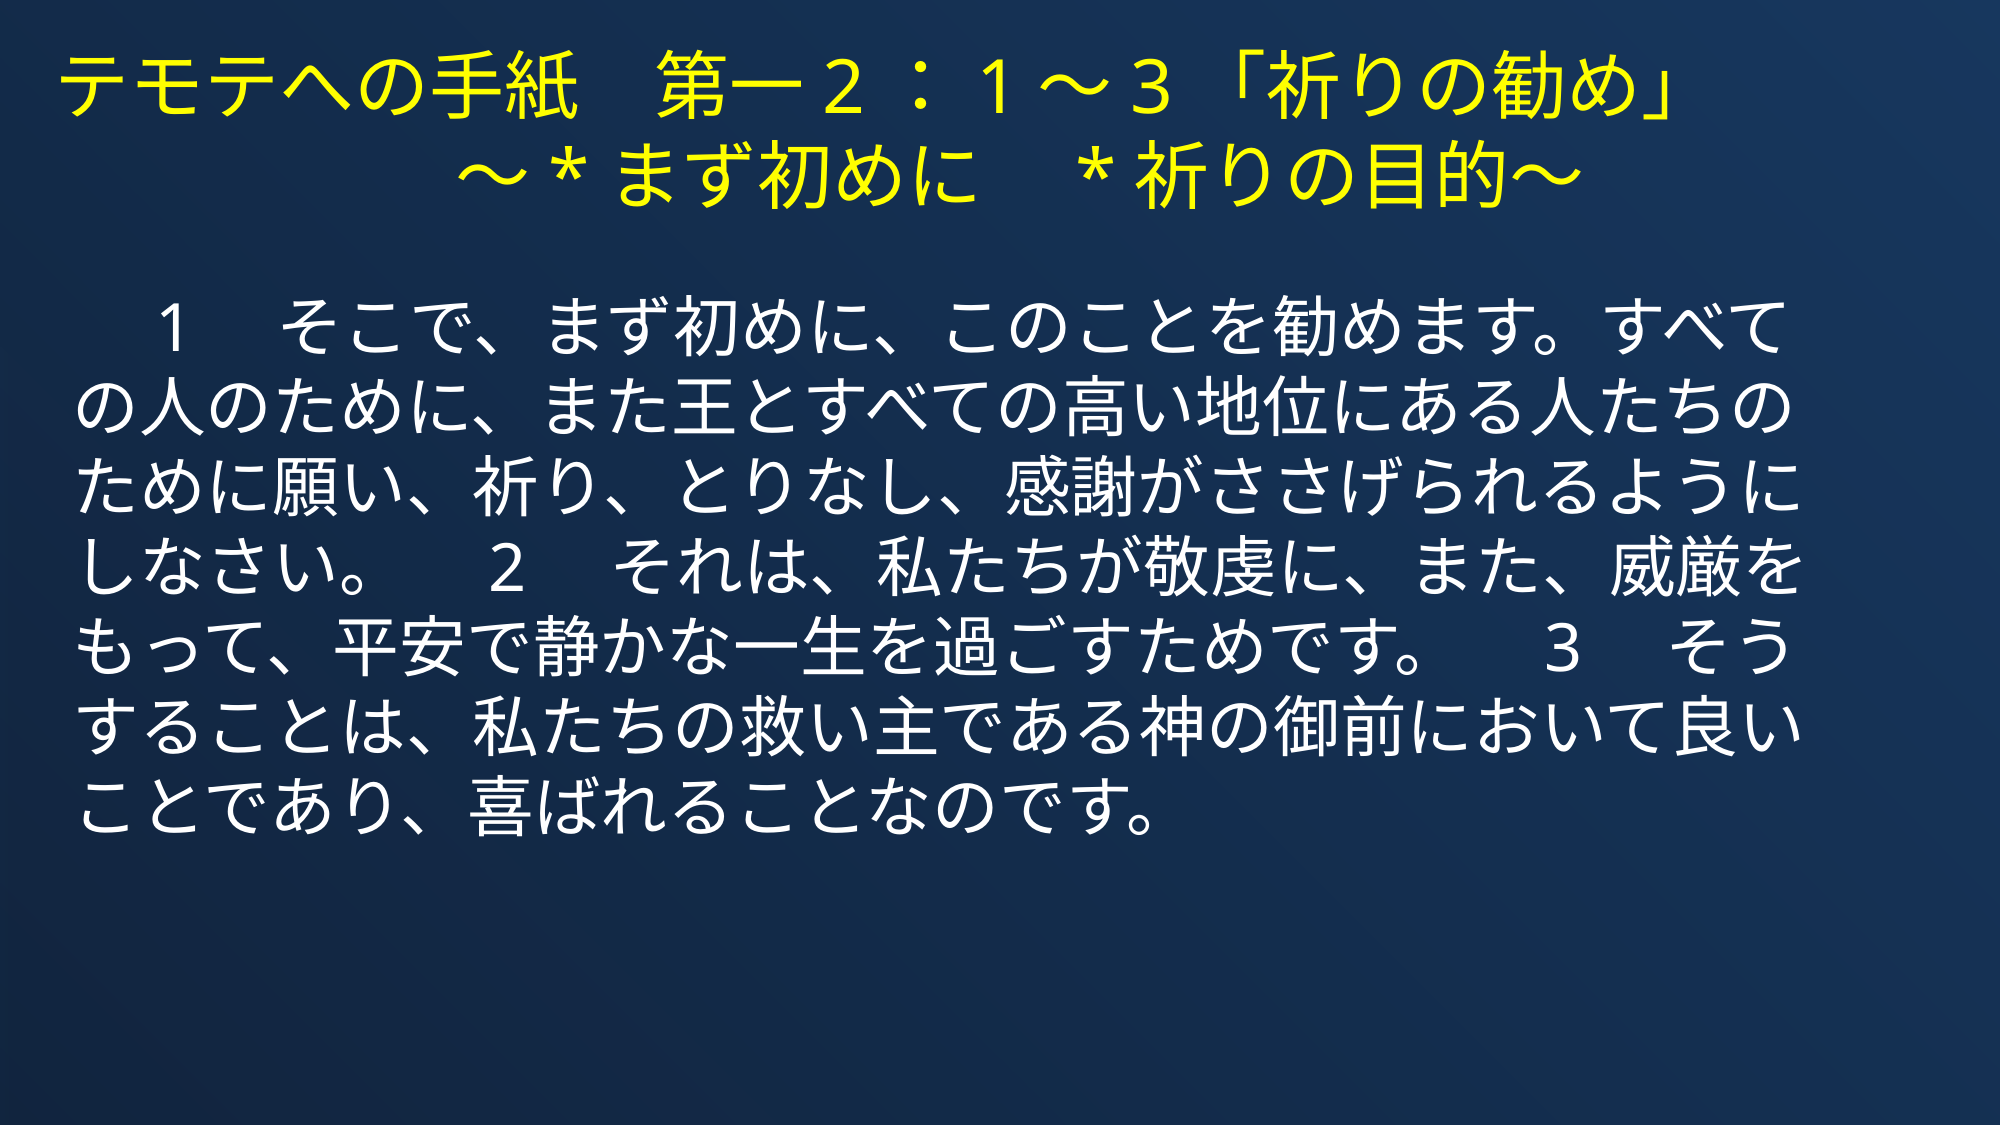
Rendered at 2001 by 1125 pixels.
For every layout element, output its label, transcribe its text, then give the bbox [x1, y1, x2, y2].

text_box [0, 0, 2000, 1125]
text_box テモテへの手紙 第一2：1～3「祈りの勧め」 ～*まず初めに *祈りの目的～ [39, 30, 2000, 226]
text_box 1 そこで、まず初めに、このことを勧めます。すべての人のために、また王とすべての高い地位にある人たちのために願い、祈り、とりなし、感謝がささげられるようにしなさい。 2 それは、私たちが敬虔に、また、威厳をもって、平安で静かな一生を過ごすためです。 3 そうすることは、私たちの救い主である神の御前において良いことであり、喜ばれることなのです。 [57, 277, 1870, 852]
